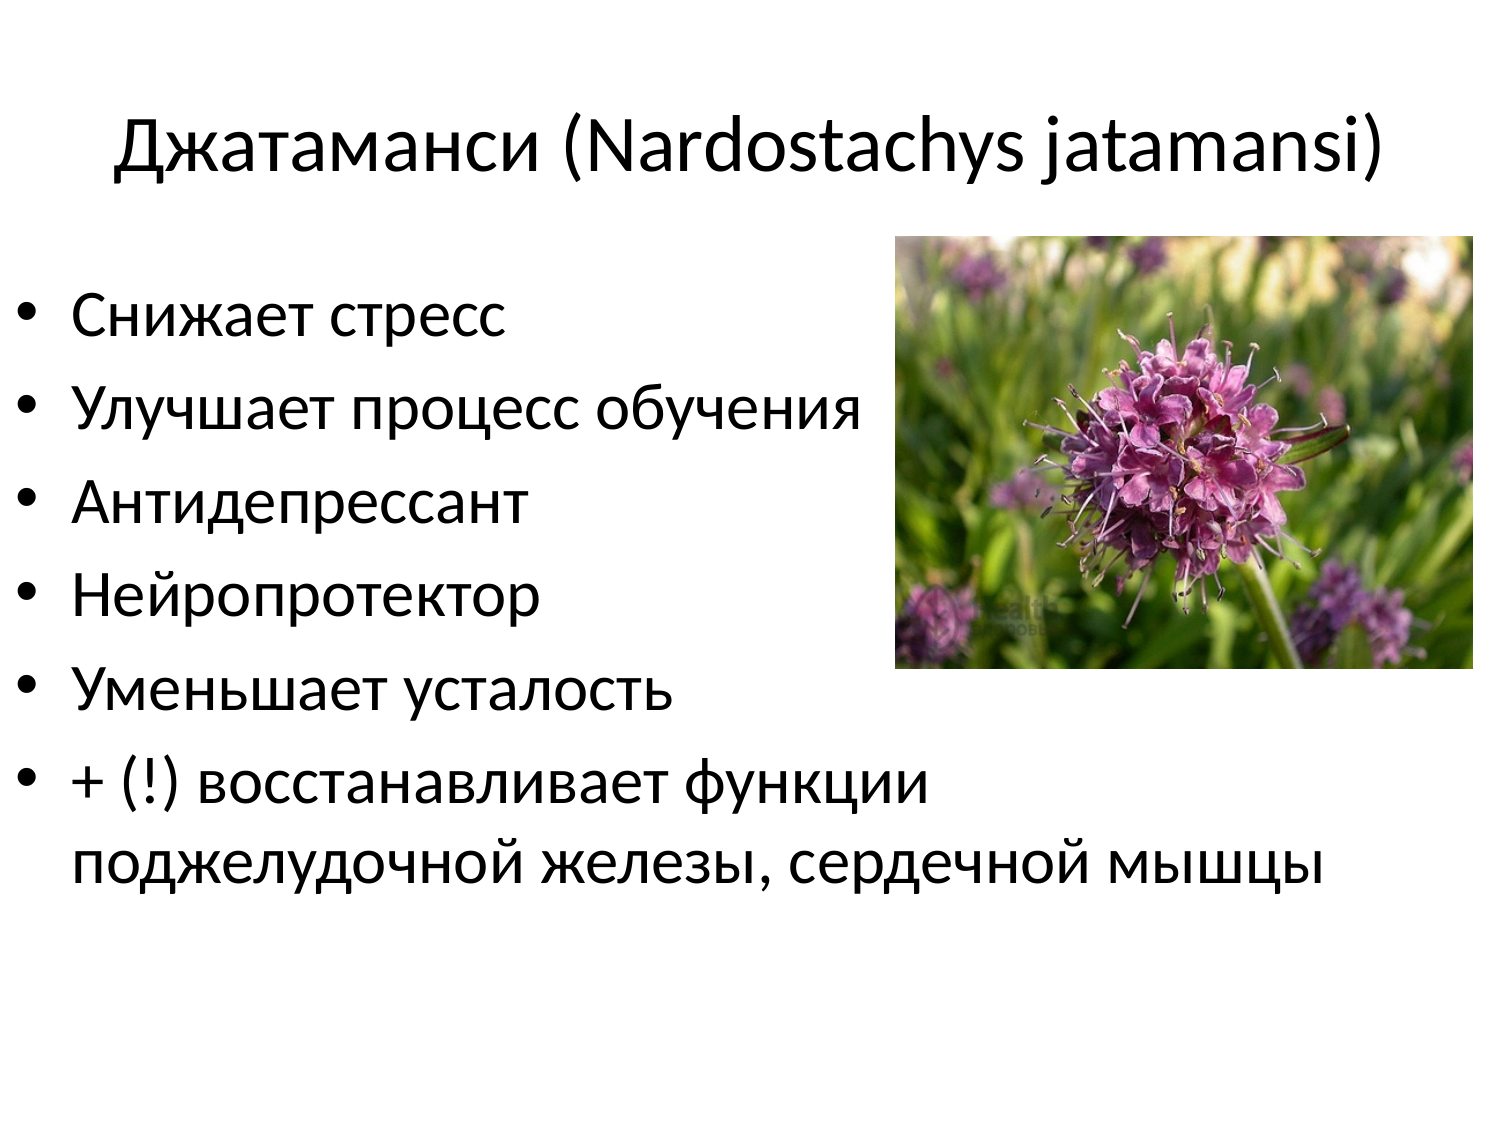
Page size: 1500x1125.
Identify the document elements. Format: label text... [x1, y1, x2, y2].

list Снижает стресс Улучшает процесс обучения Антидепрессант Нейропротектор Уменьшает усталость + (!) восстанавливает функции поджелудочной железы, сердечной мышцы [0, 262, 1400, 1005]
picture [895, 236, 1473, 670]
title Джатаманси (Nardostachys jatamansi) [75, 45, 1425, 233]
